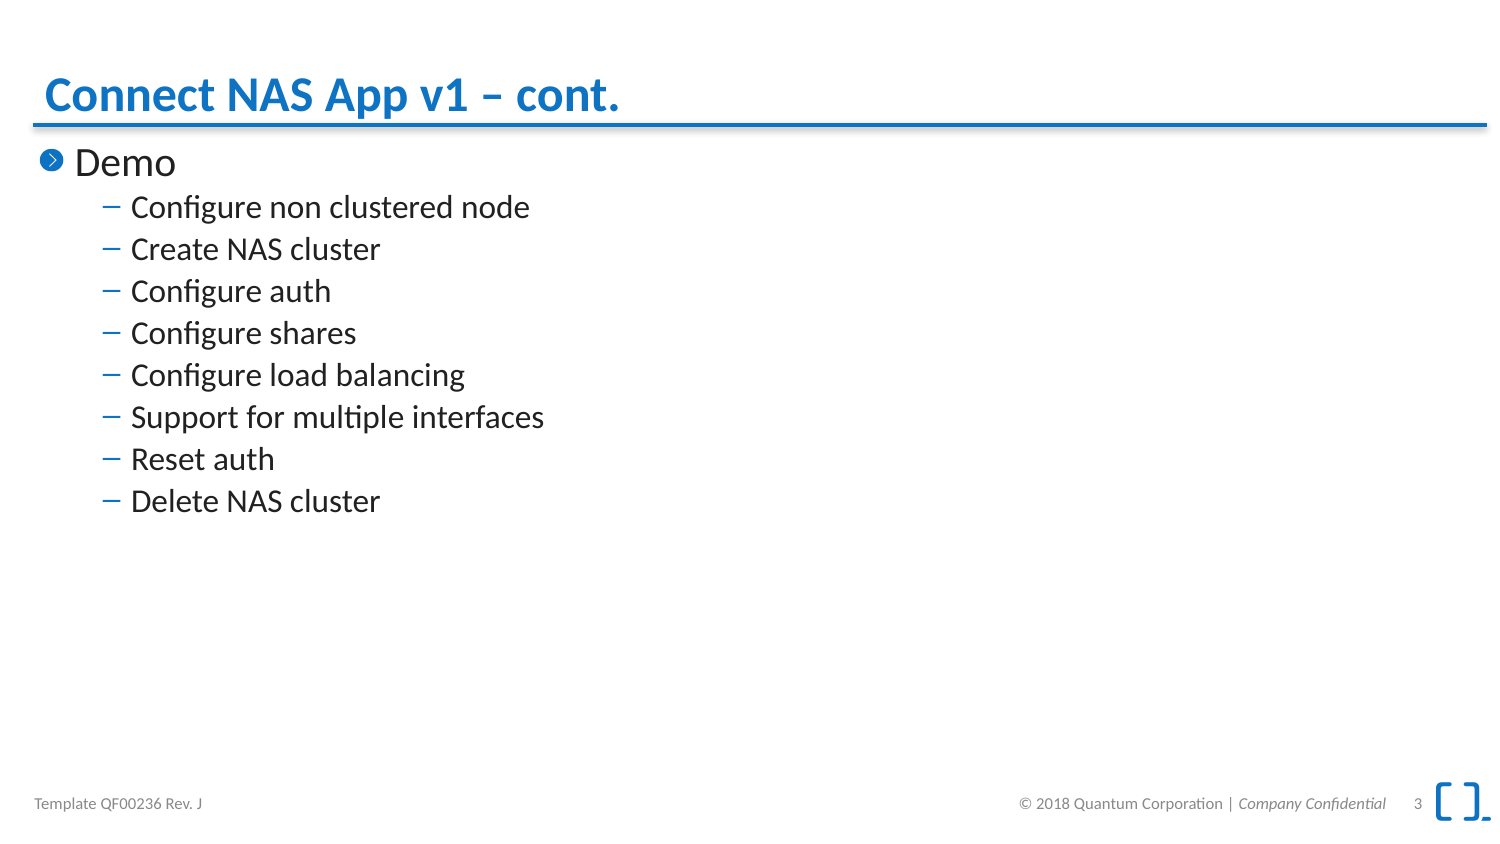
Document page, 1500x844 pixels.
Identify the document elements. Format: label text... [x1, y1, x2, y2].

picture [1436, 782, 1491, 821]
title Connect NAS App v1 – cont. [30, 8, 1250, 122]
picture [37, 146, 66, 174]
list Demo Configure non clustered node Create NAS cluster Configure auth Configure shares Configure load balancing Support for multiple interfaces Reset auth Delete NAS cluster [22, 135, 1463, 795]
